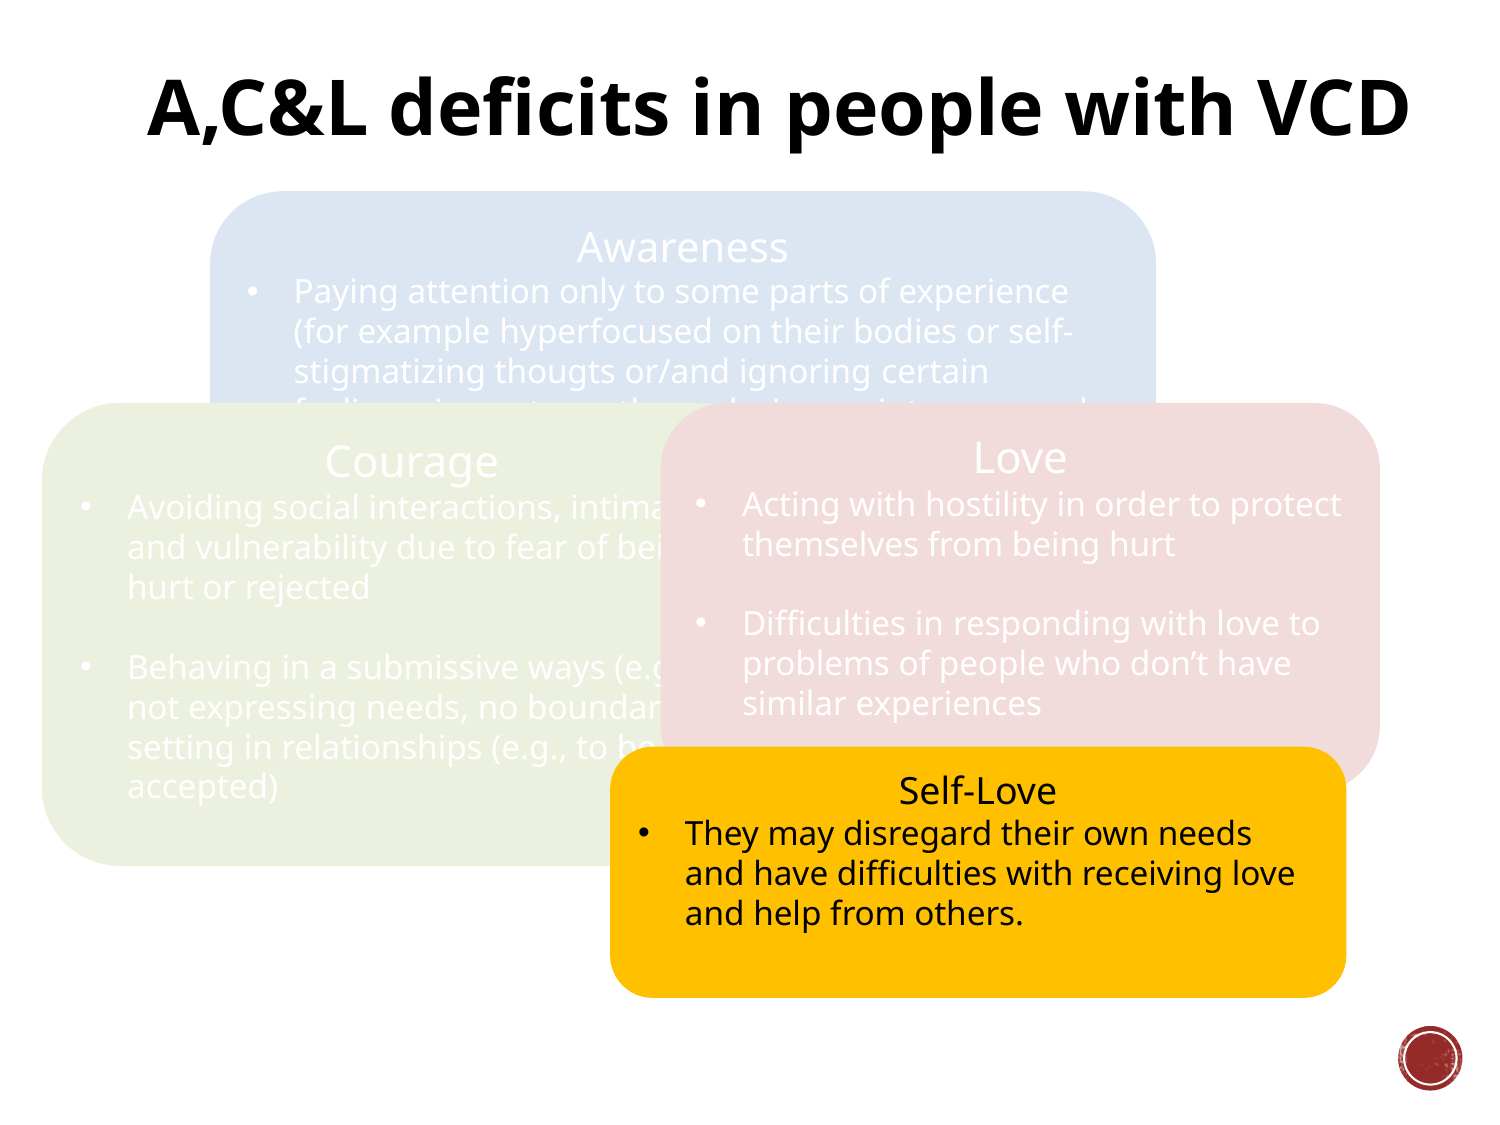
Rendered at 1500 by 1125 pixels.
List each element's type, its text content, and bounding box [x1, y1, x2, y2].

title A,C&L deficits in people with VCD [98, 29, 1463, 193]
text_box Love Acting with hostility in order to protect themselves from being hurt Difficulties in responding with love to problems of people who don’t have similar experiences [660, 402, 1380, 784]
text_box Awareness Paying attention only to some parts of experience (for example hyperfocused on their bodies or self-stigmatizing thougts or/and ignoring certain feelings, impact on others, during an interpersonal interaction) Ignoring or misinterpret signals of attention and care [210, 191, 1157, 403]
text_box Courage Avoiding social interactions, intimacy, and vulnerability due to fear of being hurt or rejected Behaving in a submissive ways (e.g. not expressing needs, no boundaries setting in relationships (e.g., to be accepted) [41, 402, 714, 866]
text_box Self-Love They may disregard their own needs and have difficulties with receiving love and help from others. [610, 746, 1347, 998]
